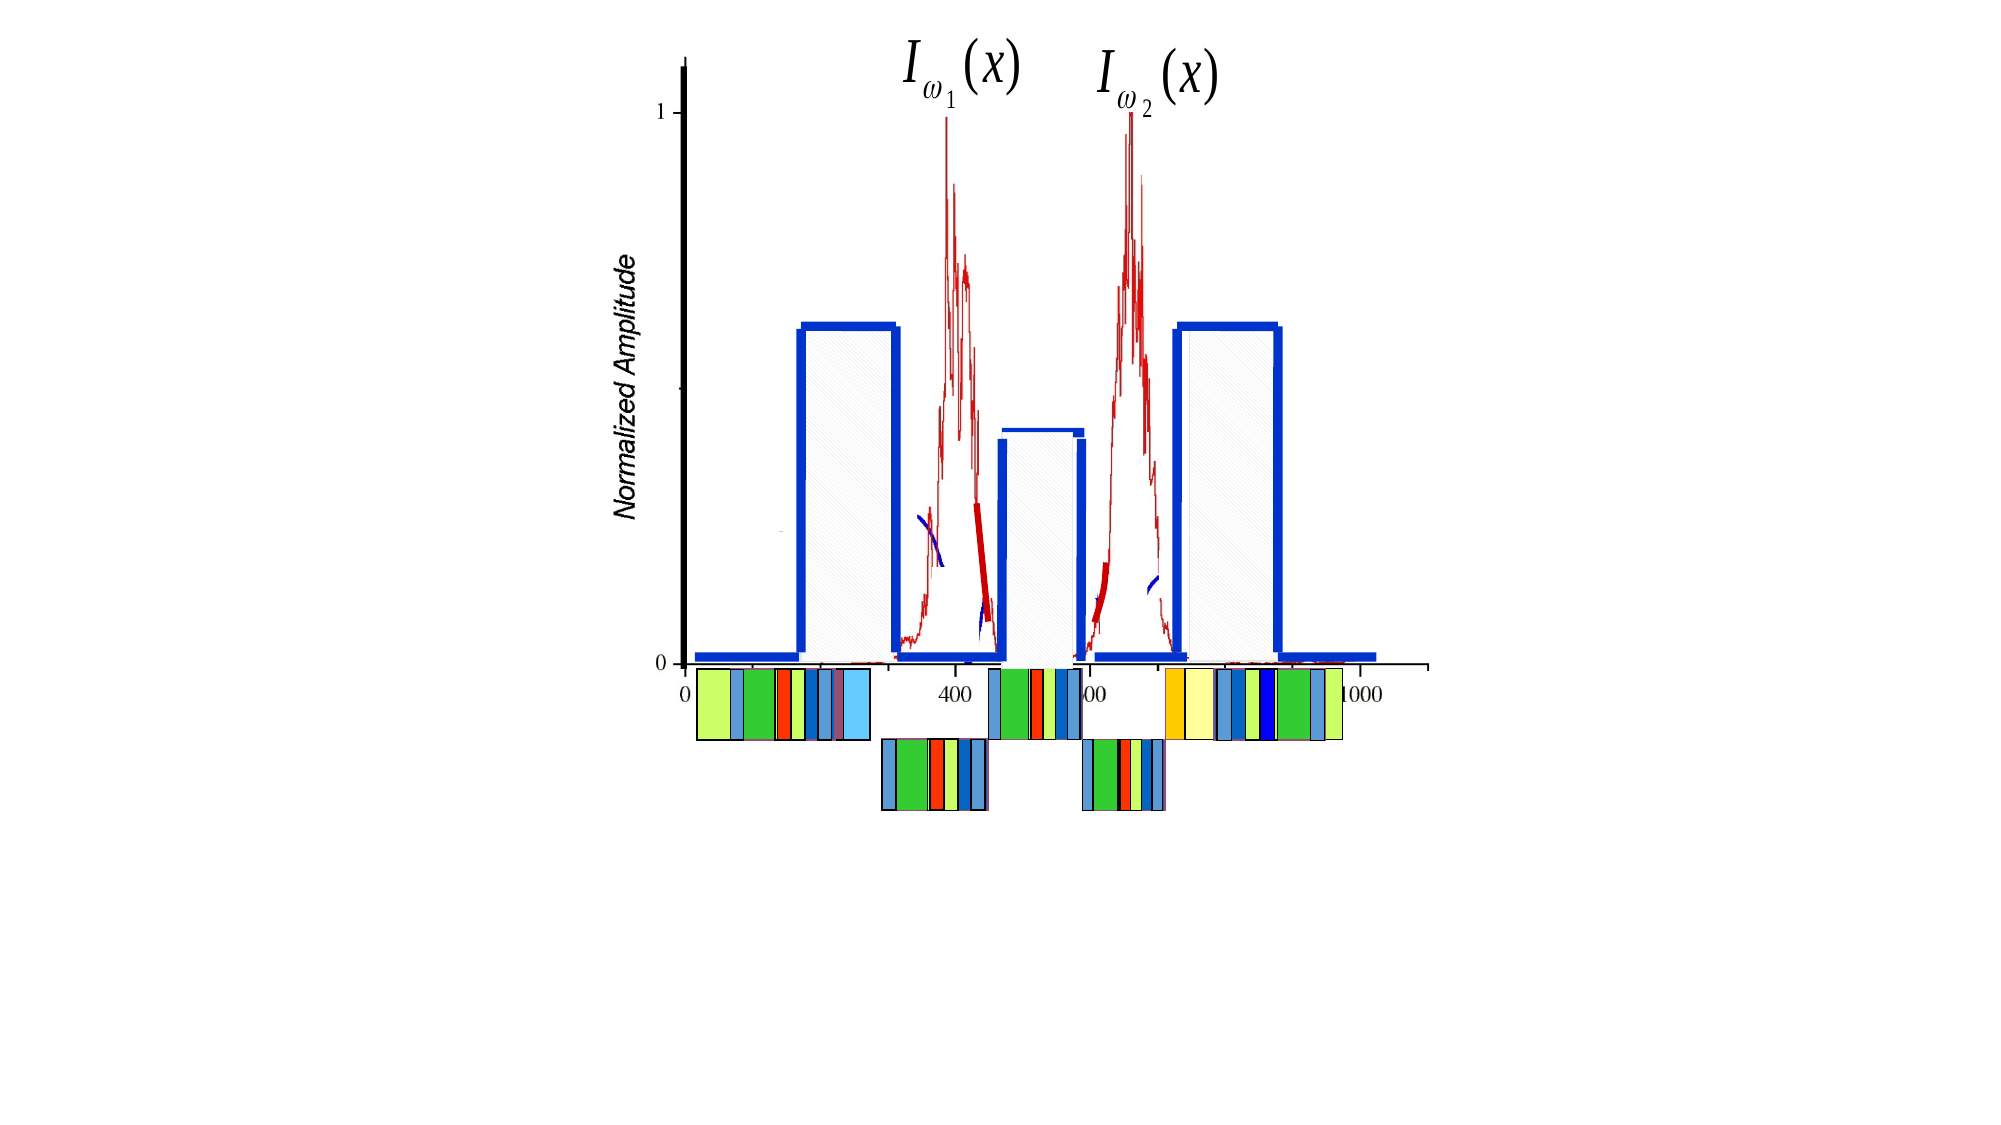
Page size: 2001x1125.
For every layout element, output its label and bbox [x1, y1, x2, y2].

text_box [696, 669, 1343, 811]
text_box [680, 66, 1393, 761]
text_box [894, 18, 1032, 121]
text_box [694, 326, 1377, 669]
text_box [1088, 28, 1230, 130]
picture [492, 0, 1580, 802]
